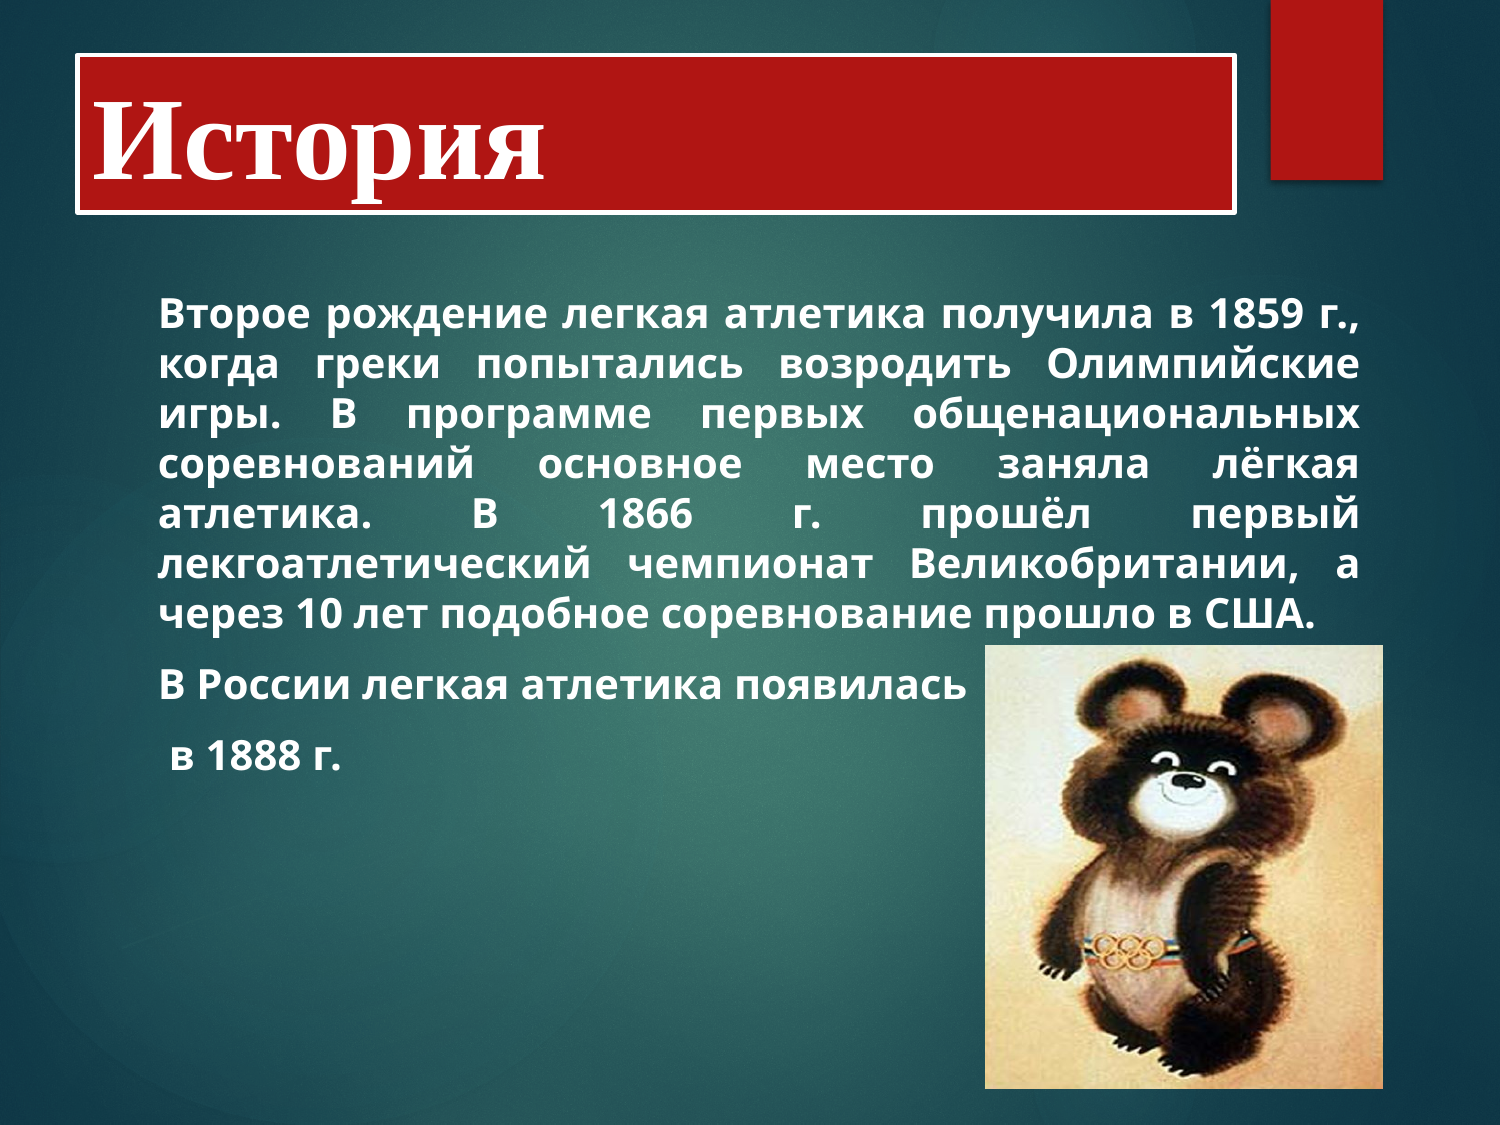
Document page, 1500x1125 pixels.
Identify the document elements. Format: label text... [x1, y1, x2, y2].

picture [985, 644, 1383, 1089]
title История [75, 53, 1237, 215]
list Второе рождение легкая атлетика получила в 1859 г., когда греки попытались возродить Олимпийские игры. В программе первых общенациональных соревнований основное место заняла лёгкая атлетика. В 1866 г. прошёл первый лекгоатлетический чемпионат Великобритании, а через 10 лет подобное соревнование прошло в США. В России легкая атлетика появилась в 1888 г. [142, 278, 1376, 1005]
